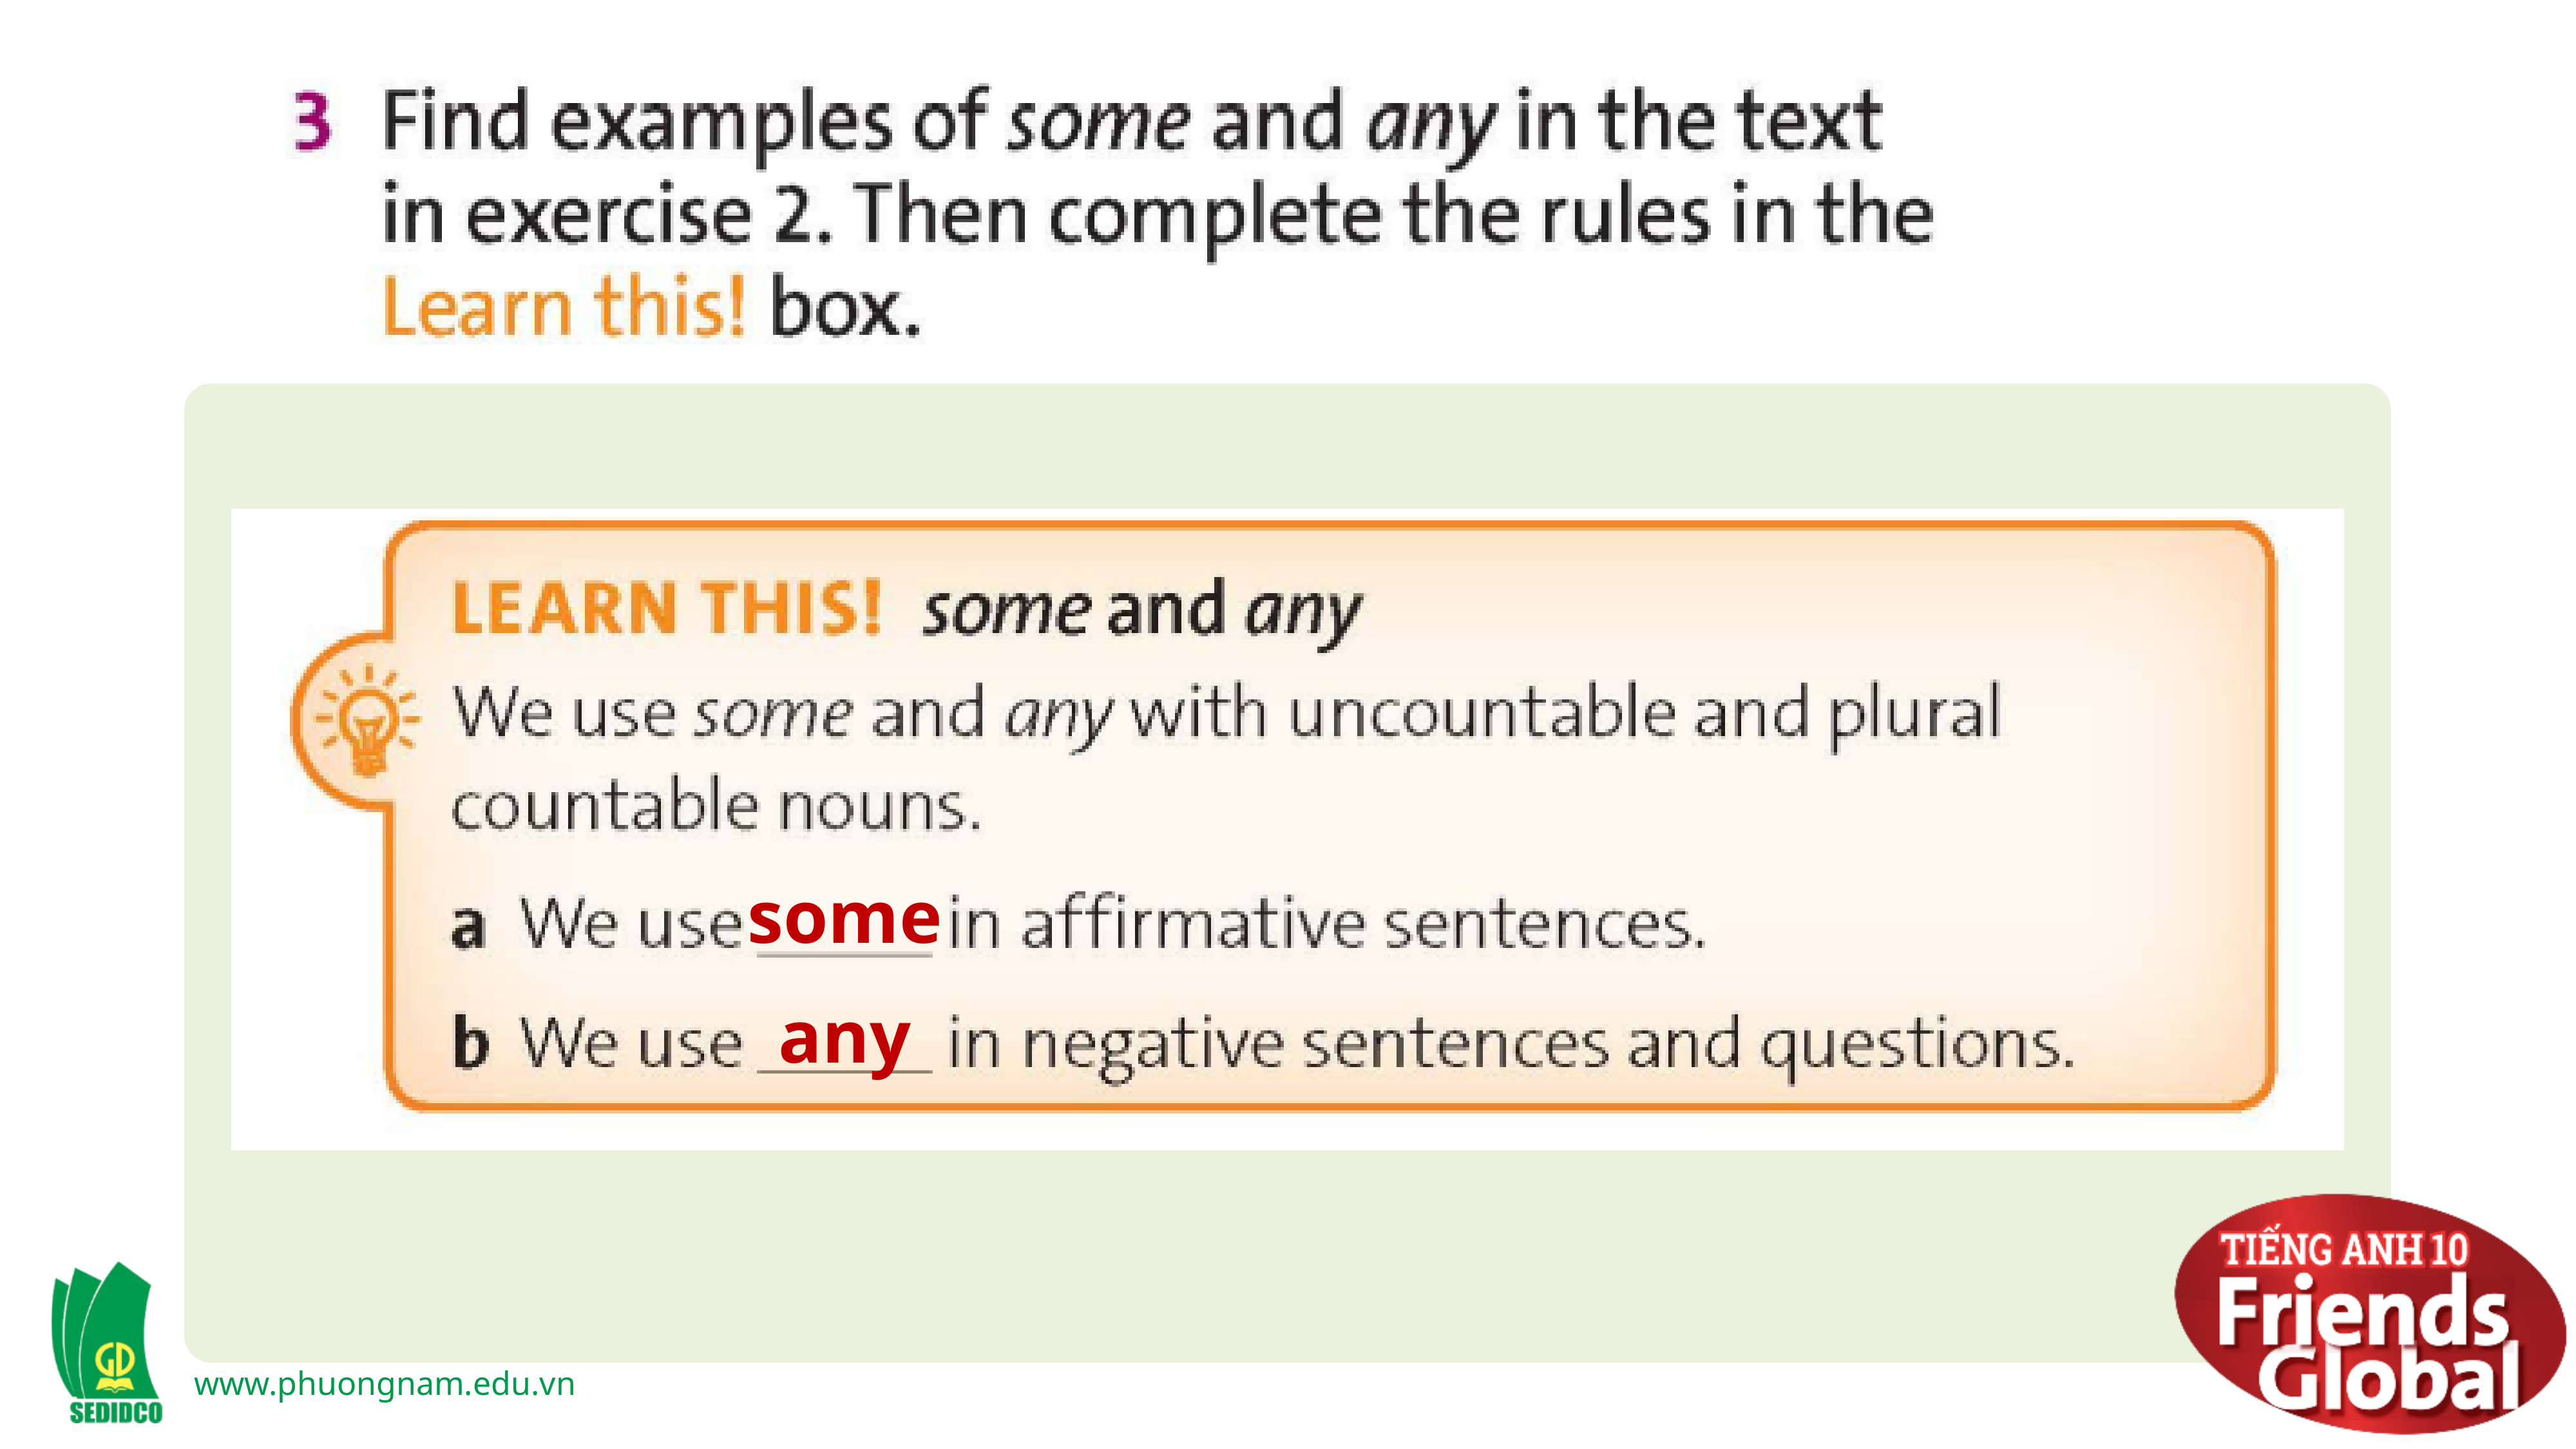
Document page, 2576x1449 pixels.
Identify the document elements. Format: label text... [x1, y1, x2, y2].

picture [48, 1259, 165, 1426]
text_box www.phuongnam.edu.vn [184, 1362, 1597, 1407]
picture [184, 30, 2298, 354]
text_box [184, 383, 2392, 1363]
picture [2164, 1180, 2576, 1449]
picture [231, 509, 2345, 1150]
